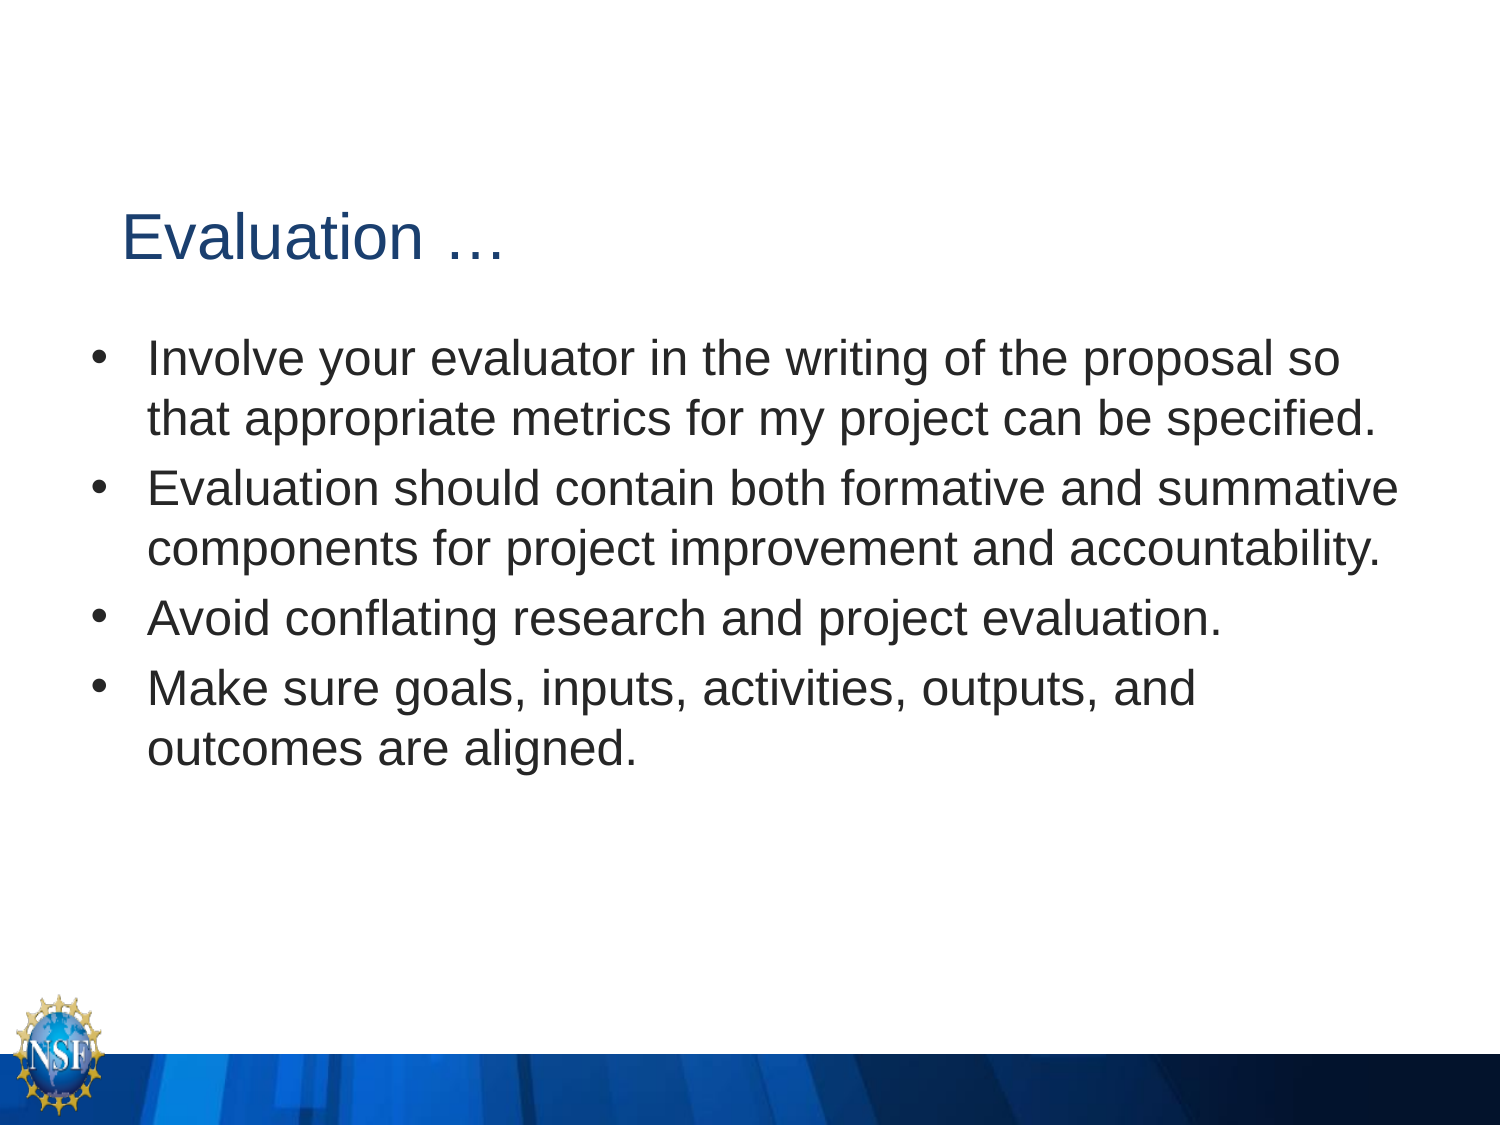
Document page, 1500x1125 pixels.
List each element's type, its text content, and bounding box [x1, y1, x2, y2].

picture [0, 992, 1500, 1125]
list Involve your evaluator in the writing of the proposal so that appropriate metrics for my project can be specified. Evaluation should contain both formative and summative components for project improvement and accountability. Avoid conflating research and project evaluation. Make sure goals, inputs, activities, outputs, and outcomes are aligned. [66, 313, 1425, 1024]
title Evaluation … [97, 127, 1144, 313]
